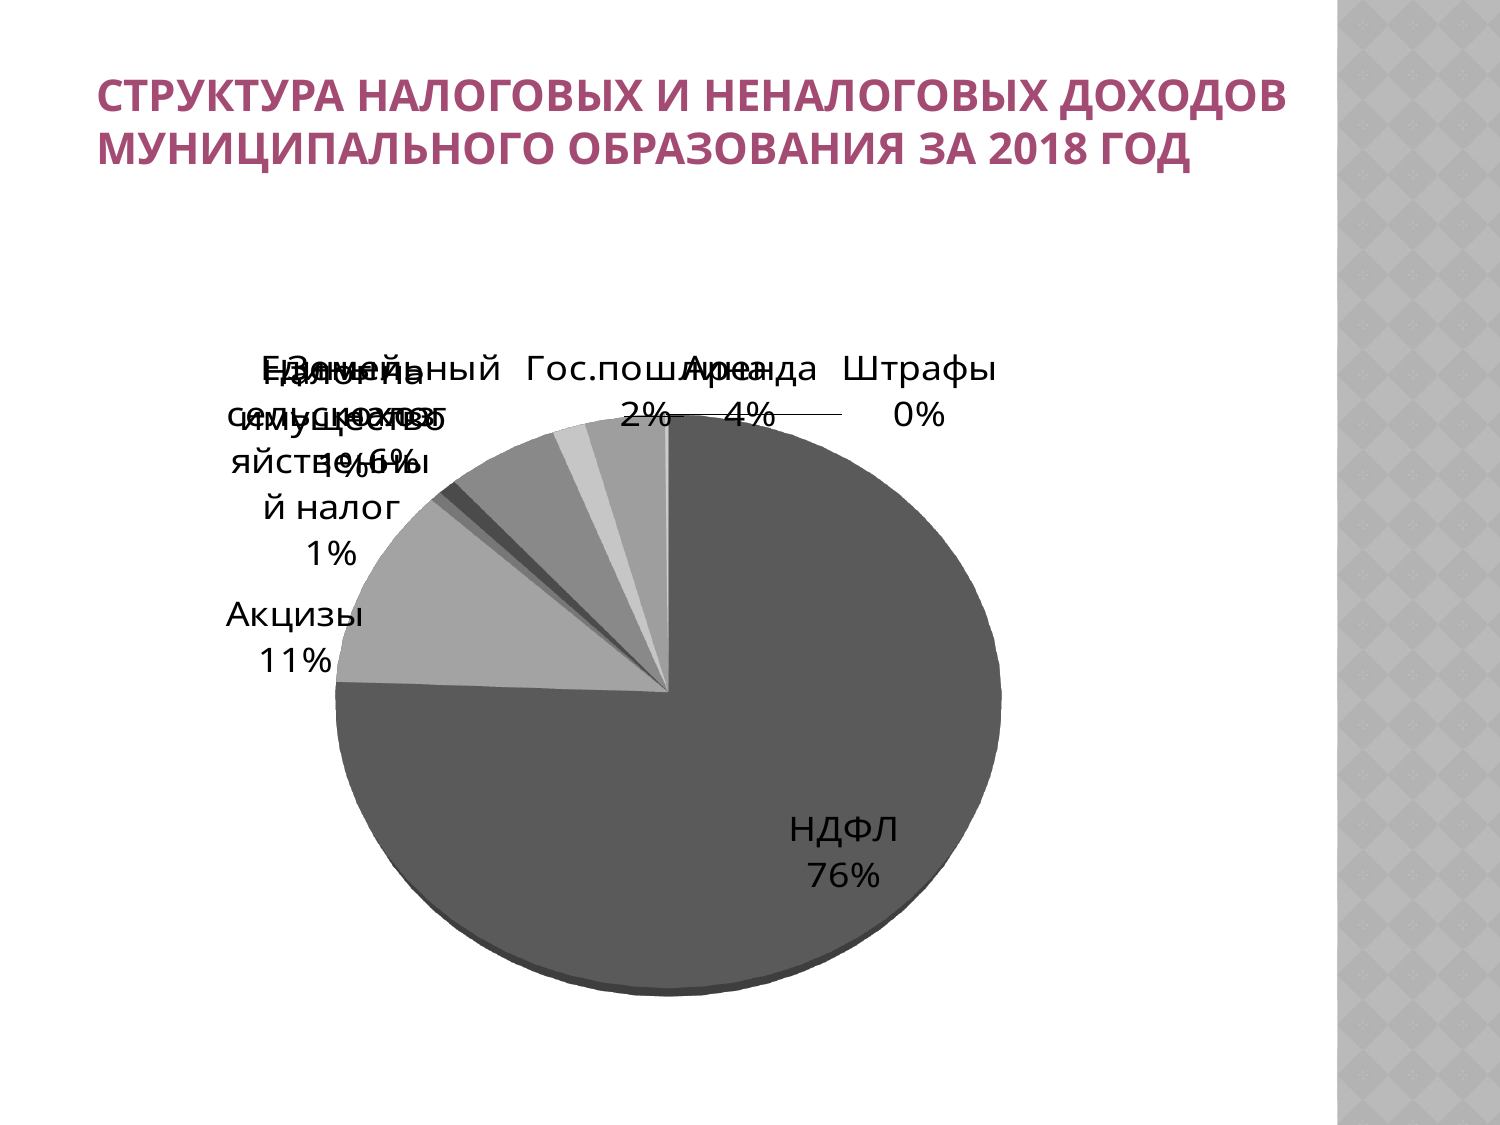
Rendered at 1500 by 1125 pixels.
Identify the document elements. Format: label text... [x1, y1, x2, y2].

chart [74, 263, 1263, 1060]
title Структура налоговых и неналоговых доходов муниципального образования за 2018 год [88, 42, 1400, 256]
